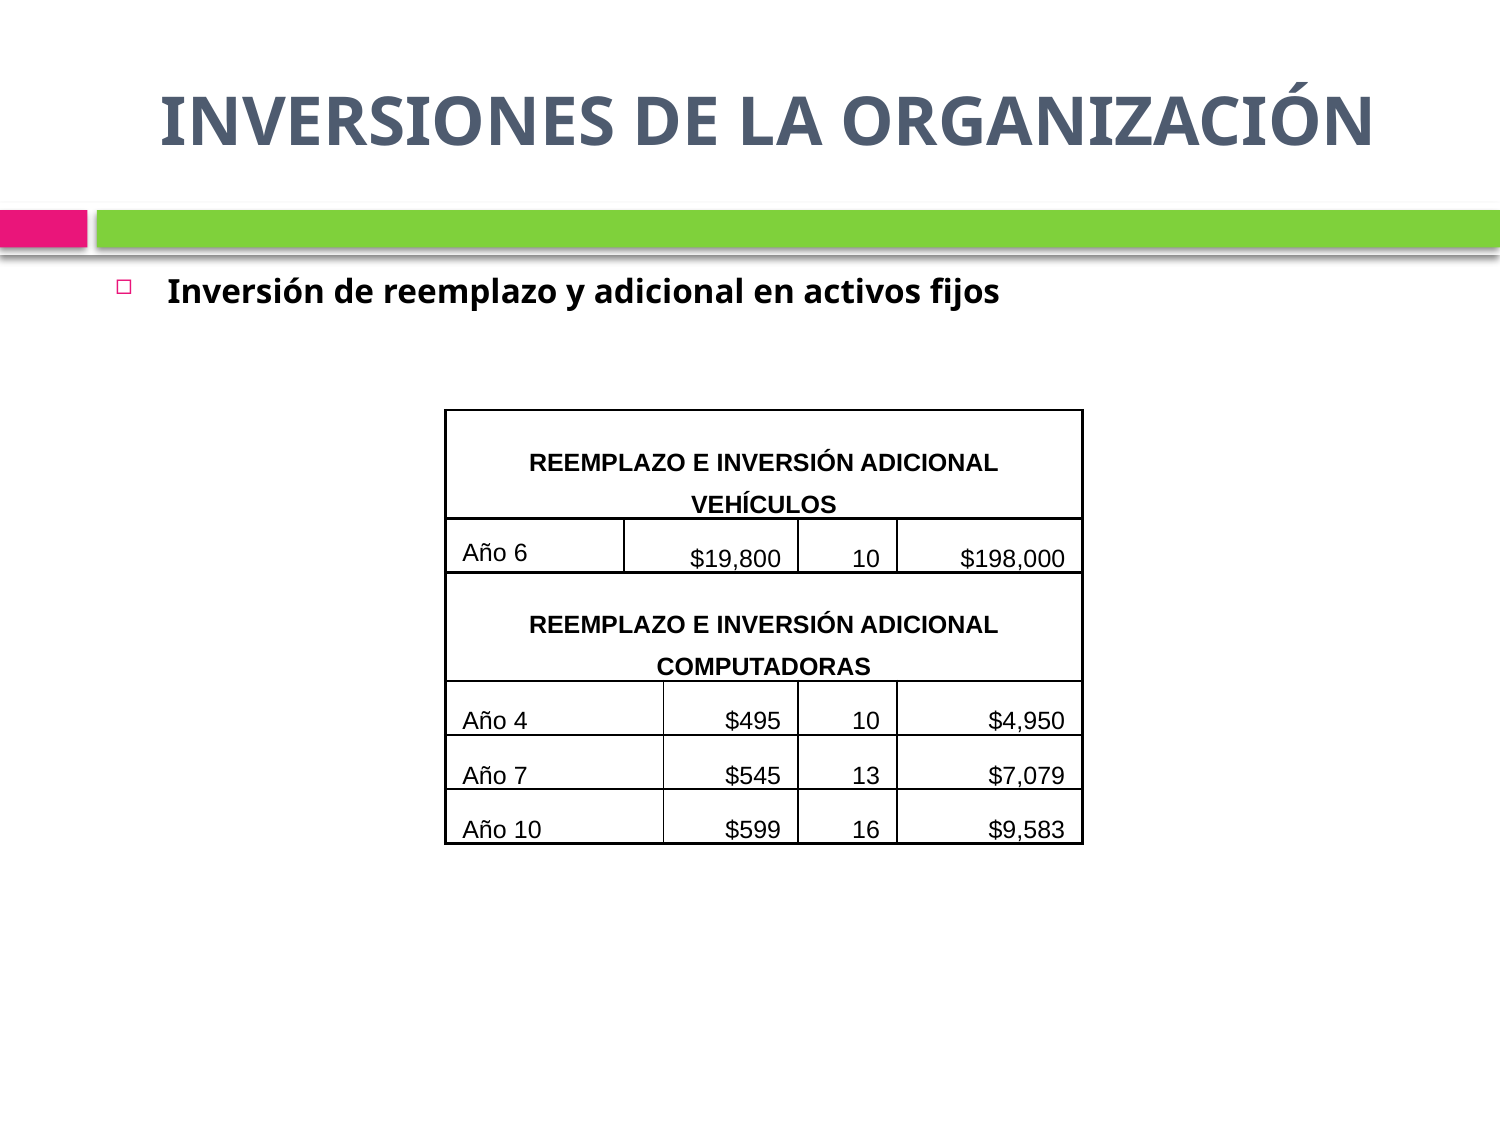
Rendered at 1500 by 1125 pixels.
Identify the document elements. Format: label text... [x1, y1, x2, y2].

table_cell $495 [664, 682, 797, 734]
table_cell 10 [799, 682, 896, 734]
table_header REEMPLAZO E INVERSIÓN ADICIONAL VEHÍCULOS [447, 411, 1081, 517]
list Inversión de reemplazo y adicional en activos fijos [100, 262, 1438, 1000]
table_cell $19,800 [625, 520, 797, 571]
table_cell Año 7 [447, 736, 663, 788]
table_cell Año 10 [447, 790, 663, 842]
table_cell $9,583 [898, 790, 1081, 842]
table_cell $198,000 [898, 520, 1081, 571]
table_cell $599 [664, 790, 797, 842]
table_cell $545 [664, 736, 797, 788]
table_cell 10 [799, 520, 896, 571]
table_cell $4,950 [898, 682, 1081, 734]
title INVERSIONES DE LA ORGANIZACIÓN [100, 37, 1438, 200]
table_cell Año 4 [447, 682, 663, 734]
table_cell 16 [799, 790, 896, 842]
table_cell REEMPLAZO E INVERSIÓN ADICIONAL COMPUTADORAS [447, 574, 1081, 680]
table_cell Año 6 [447, 520, 623, 571]
table_cell $7,079 [898, 736, 1081, 788]
table_cell 13 [799, 736, 896, 788]
